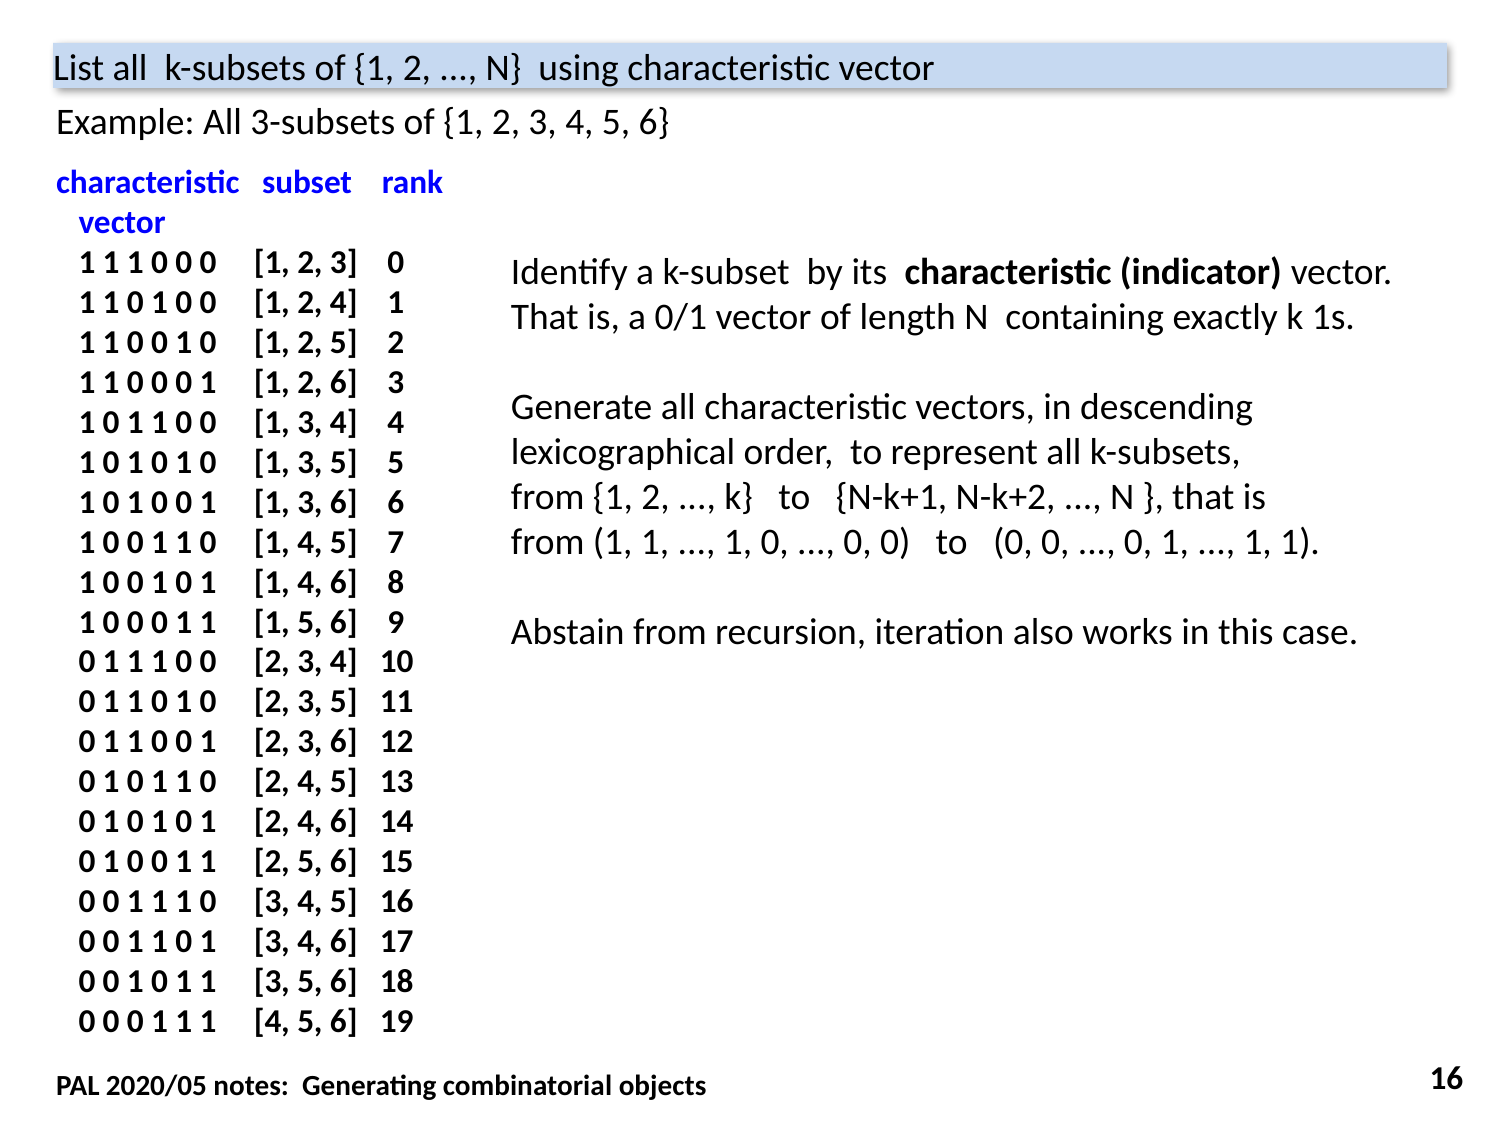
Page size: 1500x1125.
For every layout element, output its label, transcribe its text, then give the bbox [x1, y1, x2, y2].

text_box characteristic subset rank vector 1 1 1 0 0 0 [1, 2, 3] 0 1 1 0 1 0 0 [1, 2, 4] 1 1 1 0 0 1 0 [1, 2, 5] 2 1 1 0 0 0 1 [1, 2, 6] 3 1 0 1 1 0 0 [1, 3, 4] 4 1 0 1 0 1 0 [1, 3, 5] 5 1 0 1 0 0 1 [1, 3, 6] 6 1 0 0 1 1 0 [1, 4, 5] 7 1 0 0 1 0 1 [1, 4, 6] 8 1 0 0 0 1 1 [1, 5, 6] 9 0 1 1 1 0 0 [2, 3, 4] 10 0 1 1 0 1 0 [2, 3, 5] 11 0 1 1 0 0 1 [2, 3, 6] 12 0 1 0 1 1 0 [2, 4, 5] 13 0 1 0 1 0 1 [2, 4, 6] 14 0 1 0 0 1 1 [2, 5, 6] 15 0 0 1 1 1 0 [3, 4, 5] 16 0 0 1 1 0 1 [3, 4, 6] 17 0 0 1 0 1 1 [3, 5, 6] 18 0 0 0 1 1 1 [4, 5, 6] 19 [41, 153, 1459, 1047]
text_box List all k-subsets of {1, 2, ..., N} using characteristic vector [53, 42, 1447, 88]
text_box Example: All 3-subsets of {1, 2, 3, 4, 5, 6} [41, 89, 1459, 150]
slide_number 16 [1128, 1046, 1478, 1107]
text_box Identify a k-subset by its characteristic (indicator) vector. That is, a 0/1 vector of length N containing exactly k 1s. Generate all characteristic vectors, in descending lexicographical order, to represent all k-subsets, from {1, 2, ..., k} to {N-k+1, N-k+2, ..., N }, that is from (1, 1, ..., 1, 0, ..., 0, 0) to (0, 0, ..., 0, 1, ..., 1, 1). Abstain from recursion, iteration also works in this case. [496, 239, 1459, 660]
text_box PAL 2020/05 notes: Generating combinatorial objects [41, 1058, 951, 1109]
